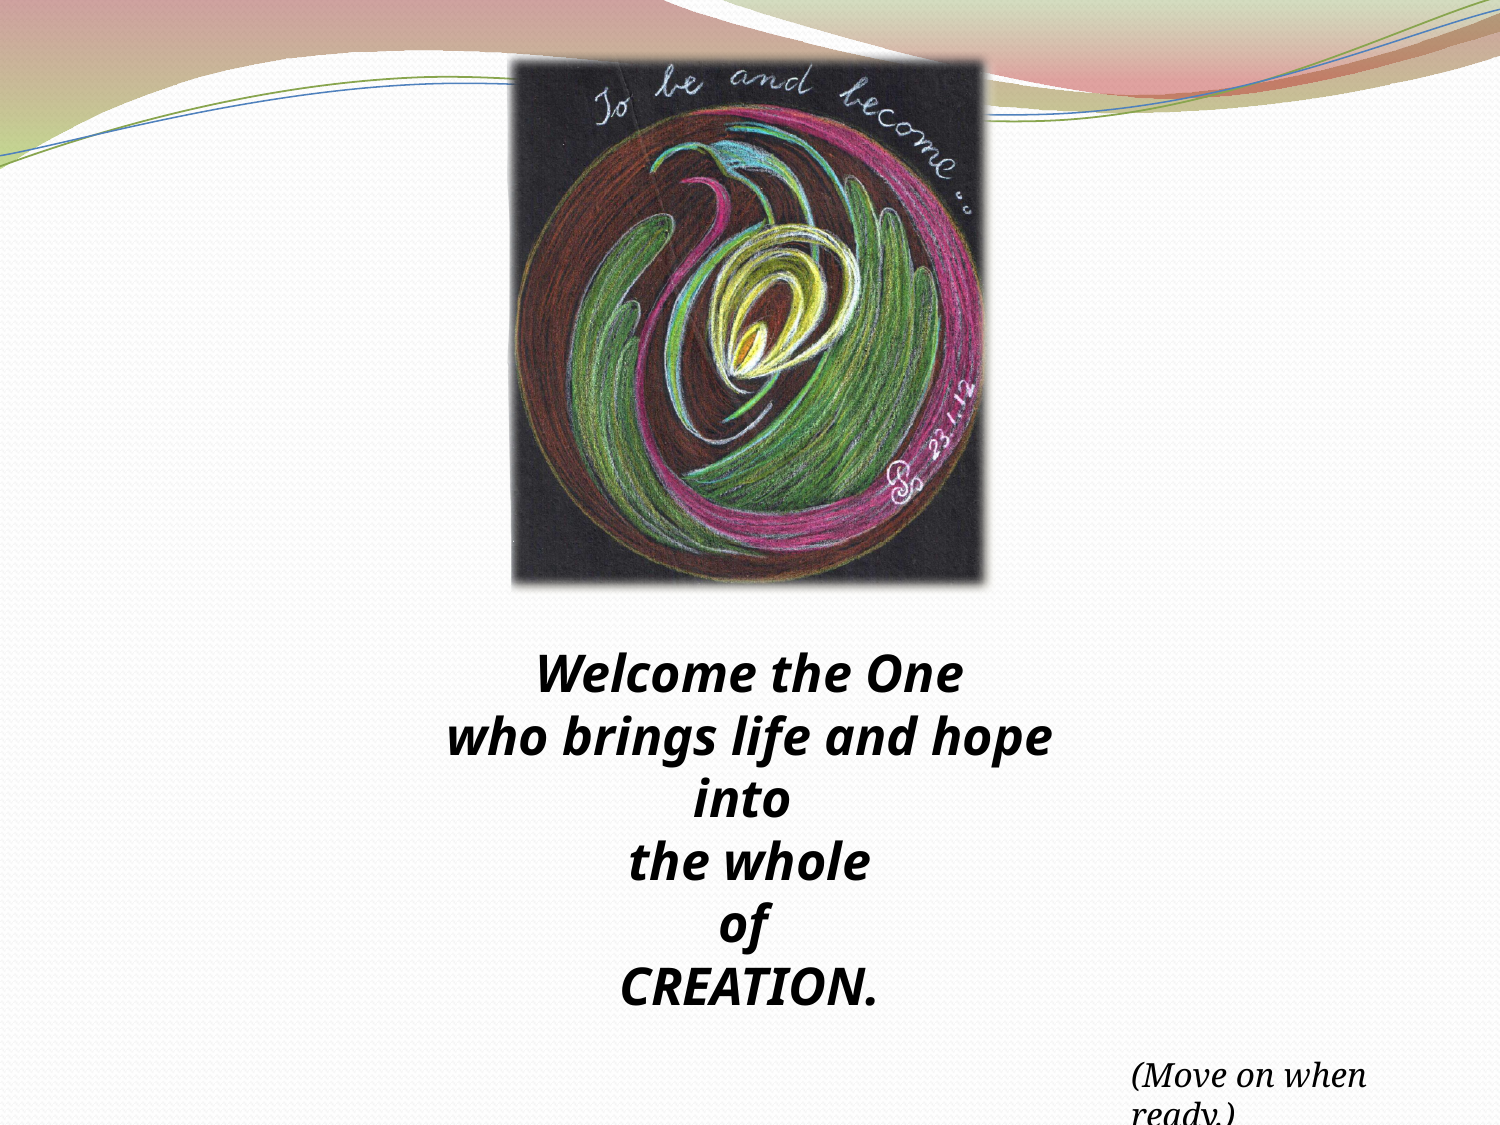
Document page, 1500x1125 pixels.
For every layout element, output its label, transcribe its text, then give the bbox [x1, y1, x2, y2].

text_box (Move on when ready.) [1116, 1047, 1483, 1125]
picture [501, 50, 994, 594]
text_box Welcome the One who brings life and hope into the whole of CREATION. [218, 609, 1282, 1047]
